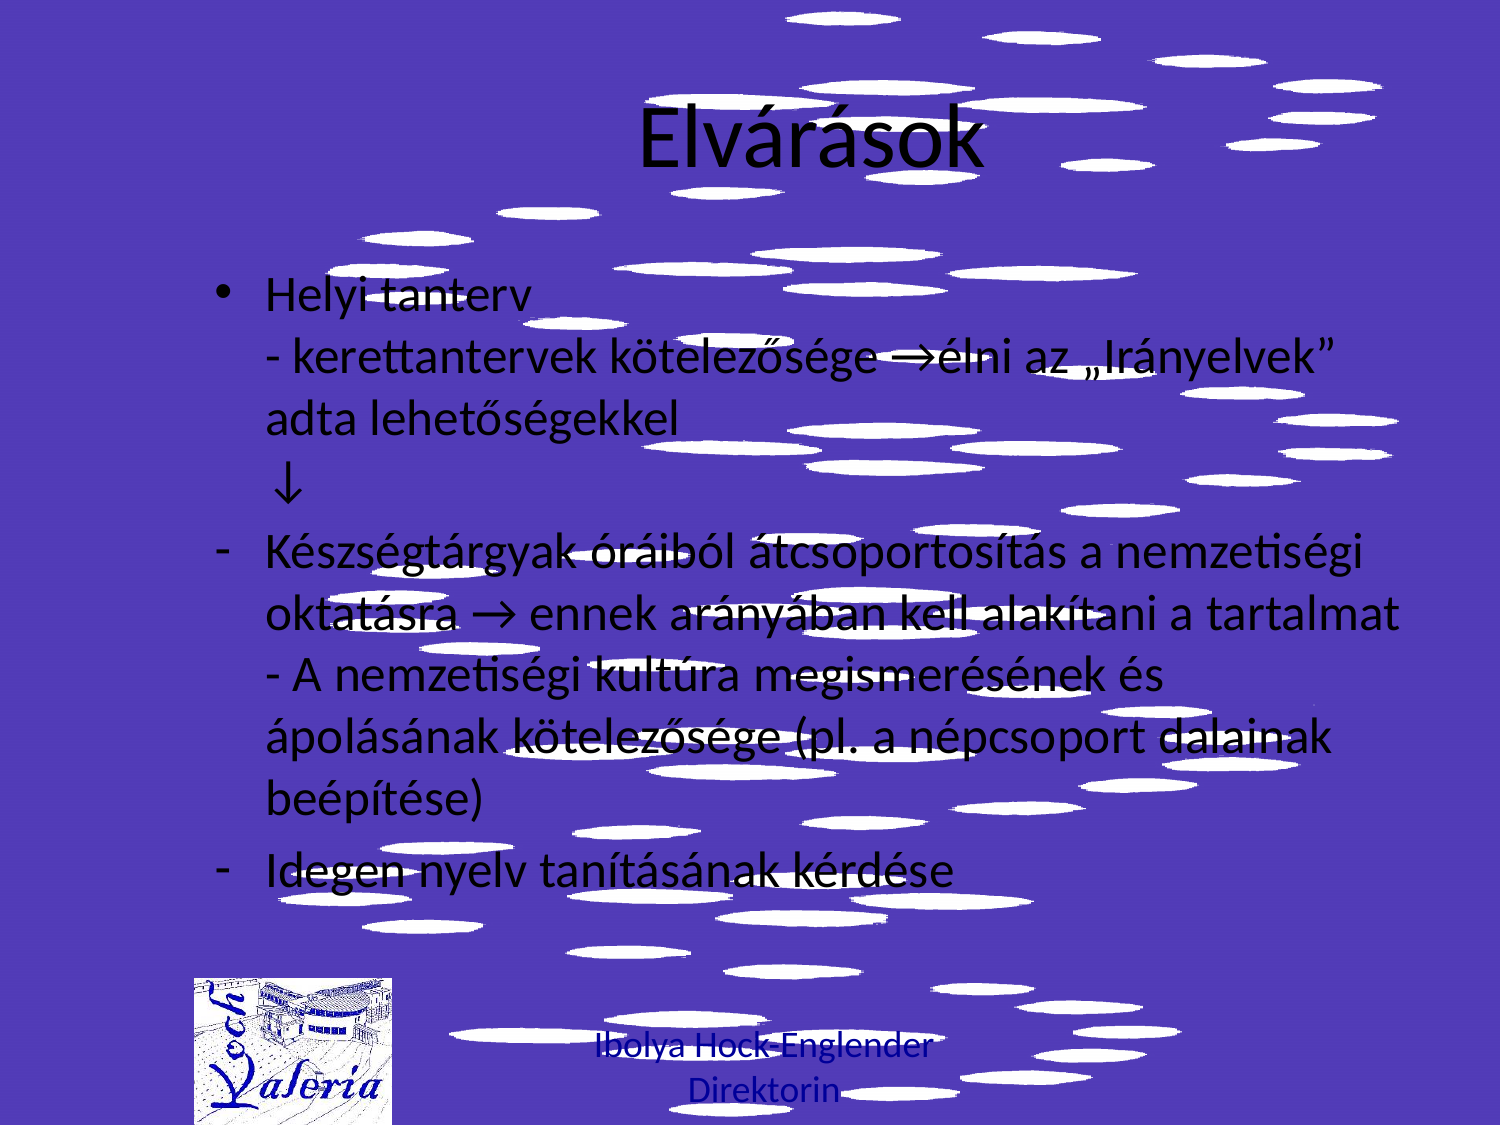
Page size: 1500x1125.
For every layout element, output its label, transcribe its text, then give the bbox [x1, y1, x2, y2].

list Helyi tanterv - kerettantervek kötelezősége →élni az „Irányelvek” adta lehetőségekkel ↓ Készségtárgyak óráiból átcsoportosítás a nemzetiségi oktatásra → ennek arányában kell alakítani a tartalmat - A nemzetiségi kultúra megismerésének és ápolásának kötelezősége (pl. a népcsoport dalainak beépítése) Idegen nyelv tanításának kérdése [199, 252, 1425, 1005]
title Elvárások [199, 29, 1425, 233]
picture [0, 0, 1500, 1125]
